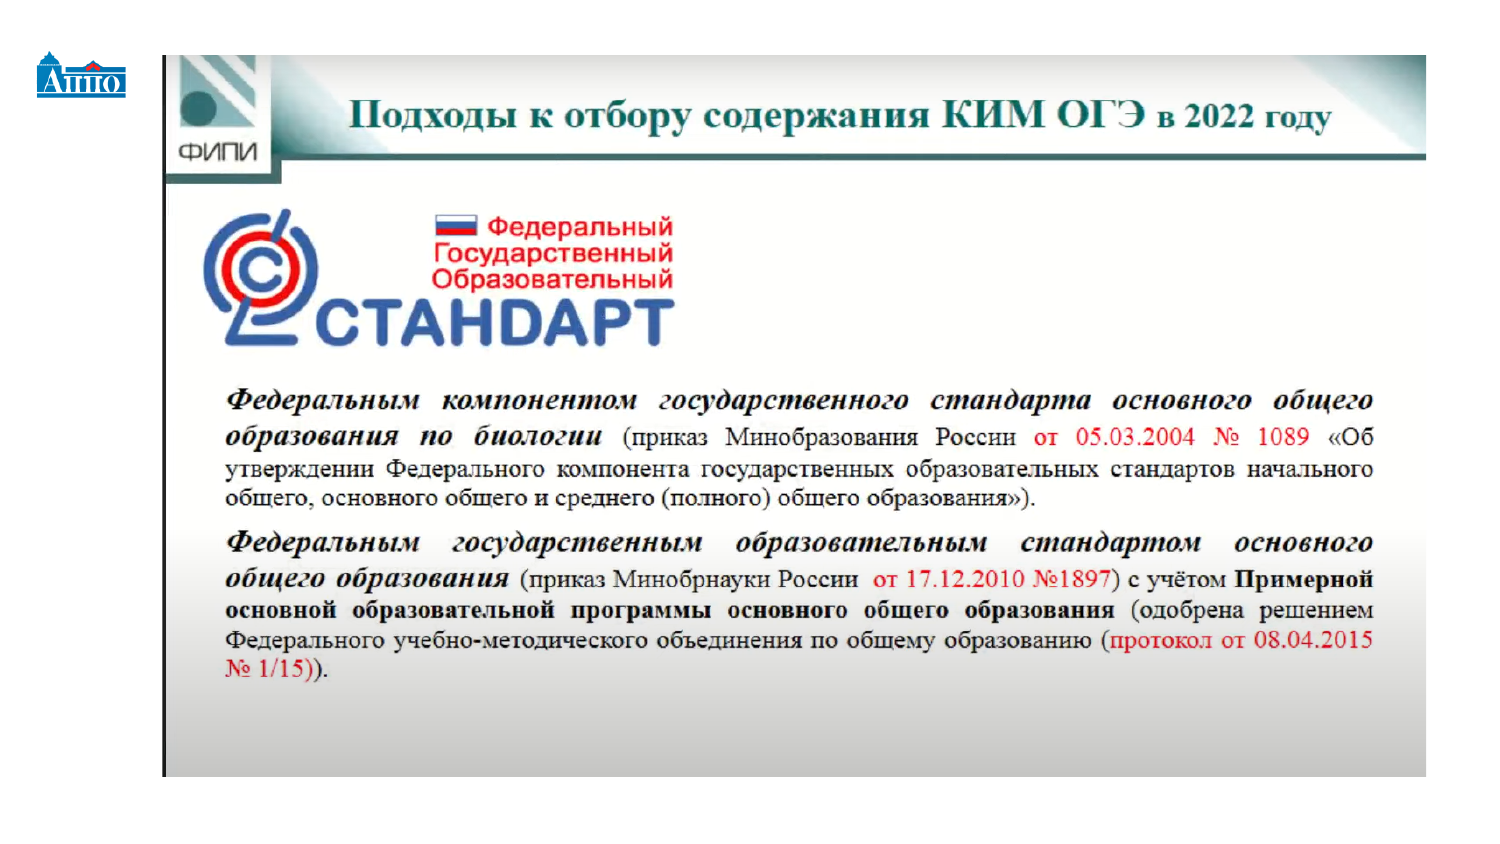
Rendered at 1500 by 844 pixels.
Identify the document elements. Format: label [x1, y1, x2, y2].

picture [162, 55, 1427, 777]
picture [33, 47, 129, 102]
